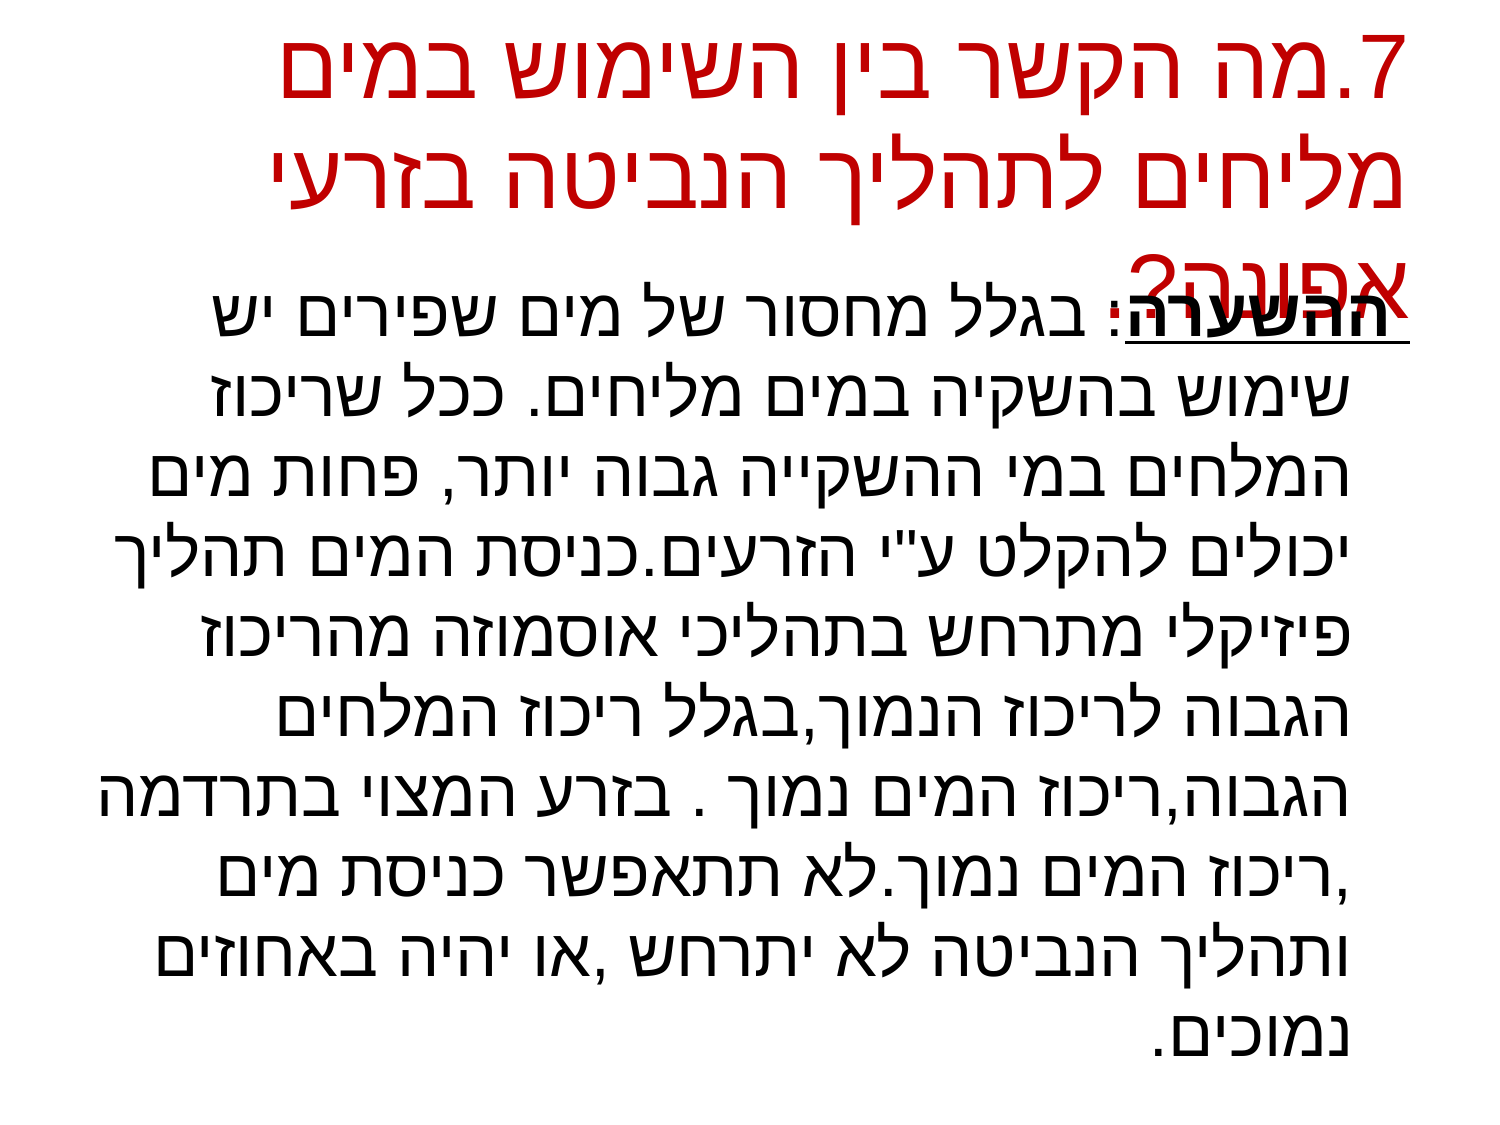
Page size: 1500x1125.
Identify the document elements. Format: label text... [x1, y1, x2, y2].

list ההשערה: בגלל מחסור של מים שפירים יש שימוש בהשקיה במים מליחים. ככל שריכוז המלחים במי ההשקייה גבוה יותר, פחות מים יכולים להקלט ע"י הזרעים.כניסת המים תהליך פיזיקלי מתרחש בתהליכי אוסמוזה מהריכוז הגבוה לריכוז הנמוך,בגלל ריכוז המלחים הגבוה,ריכוז המים נמוך . בזרע המצוי בתרדמה ,ריכוז המים נמוך.לא תתאפשר כניסת מים ותהליך הנביטה לא יתרחש ,או יהיה באחוזים נמוכים. [74, 262, 1426, 1006]
title 7.מה הקשר בין השימוש במים מליחים לתהליך הנביטה בזרעי אפונה?. [74, 44, 1426, 262]
